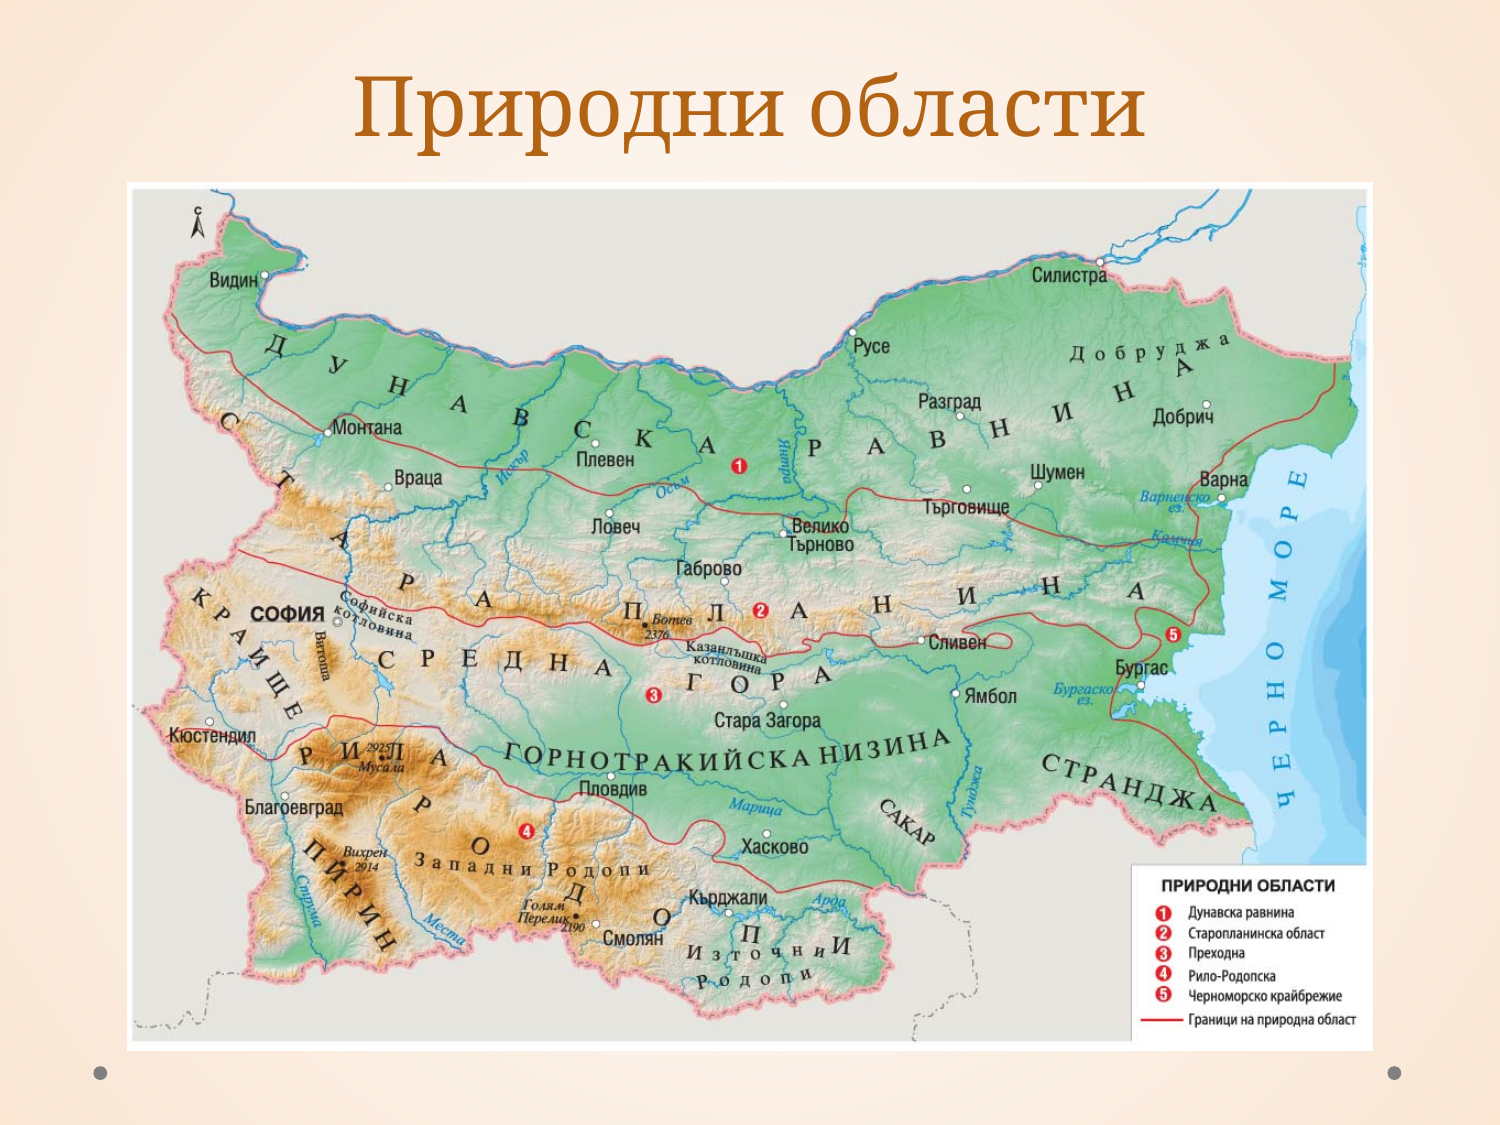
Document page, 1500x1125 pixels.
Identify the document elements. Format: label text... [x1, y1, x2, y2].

picture [127, 182, 1373, 1051]
title Природни области [112, 30, 1388, 161]
